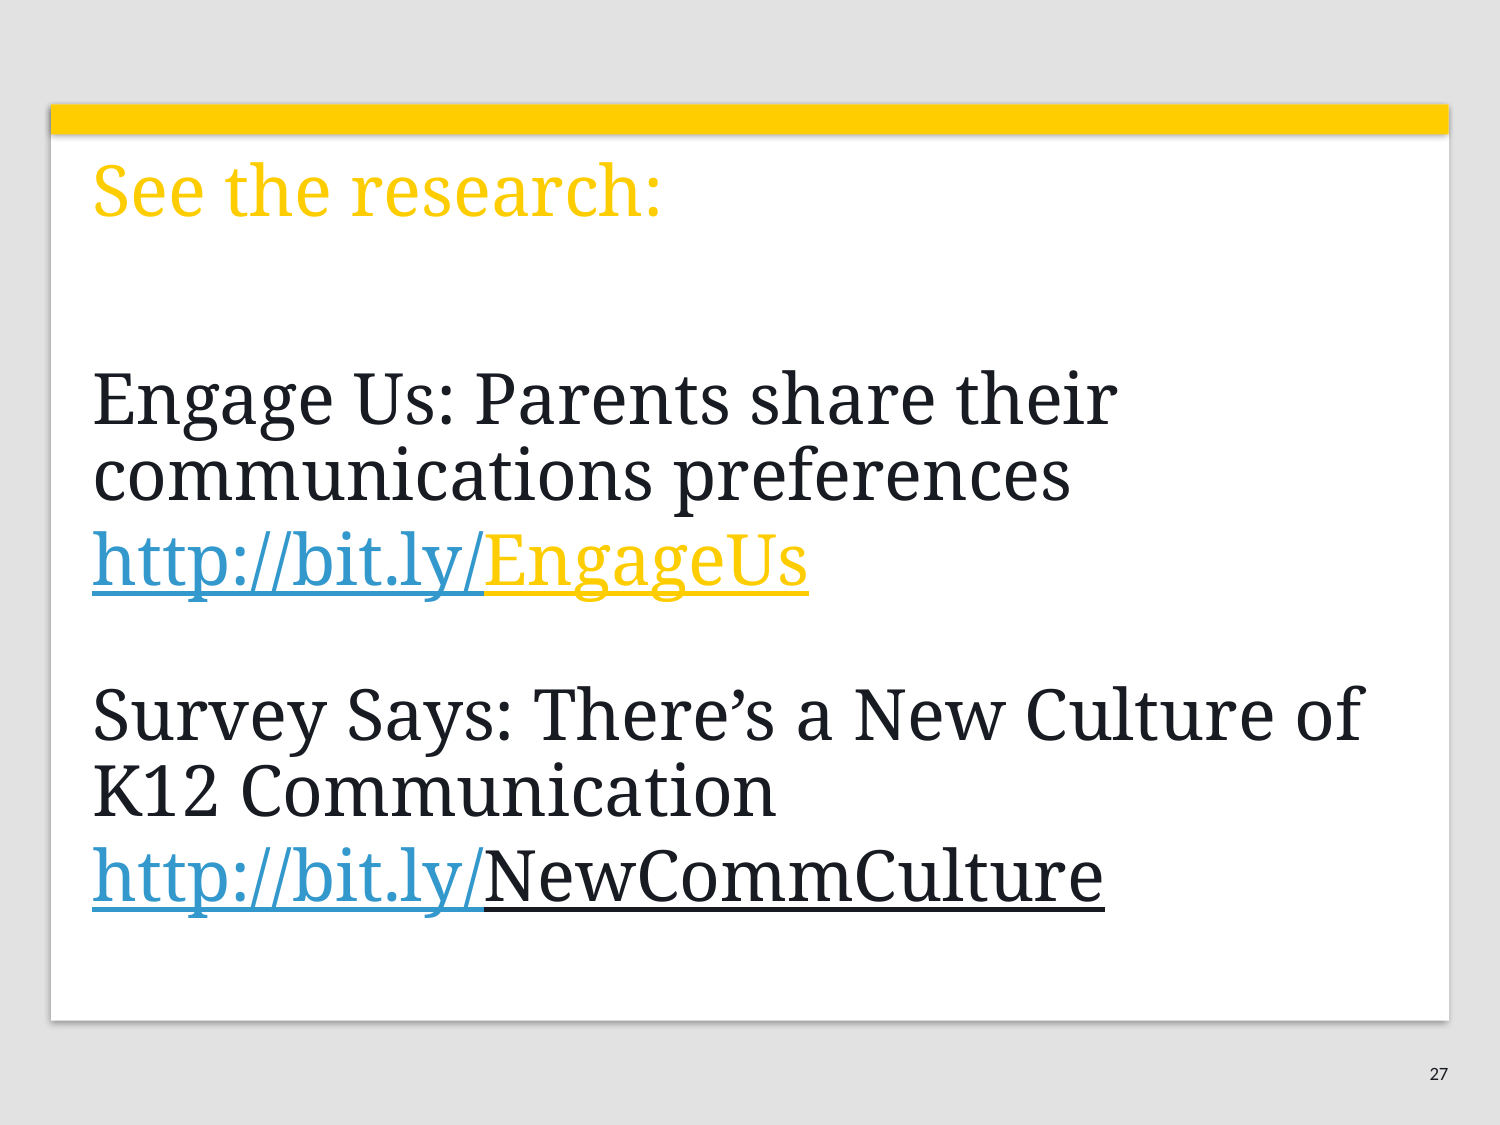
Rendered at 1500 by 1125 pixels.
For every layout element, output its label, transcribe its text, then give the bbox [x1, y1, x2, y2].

title Engage Us: Parents share their communications preferences http://bit.ly/EngageUs Survey Says: There’s a New Culture of K12 Communication http://bit.ly/NewCommCulture [92, 363, 1408, 1012]
text_box See the research: [92, 155, 1408, 271]
